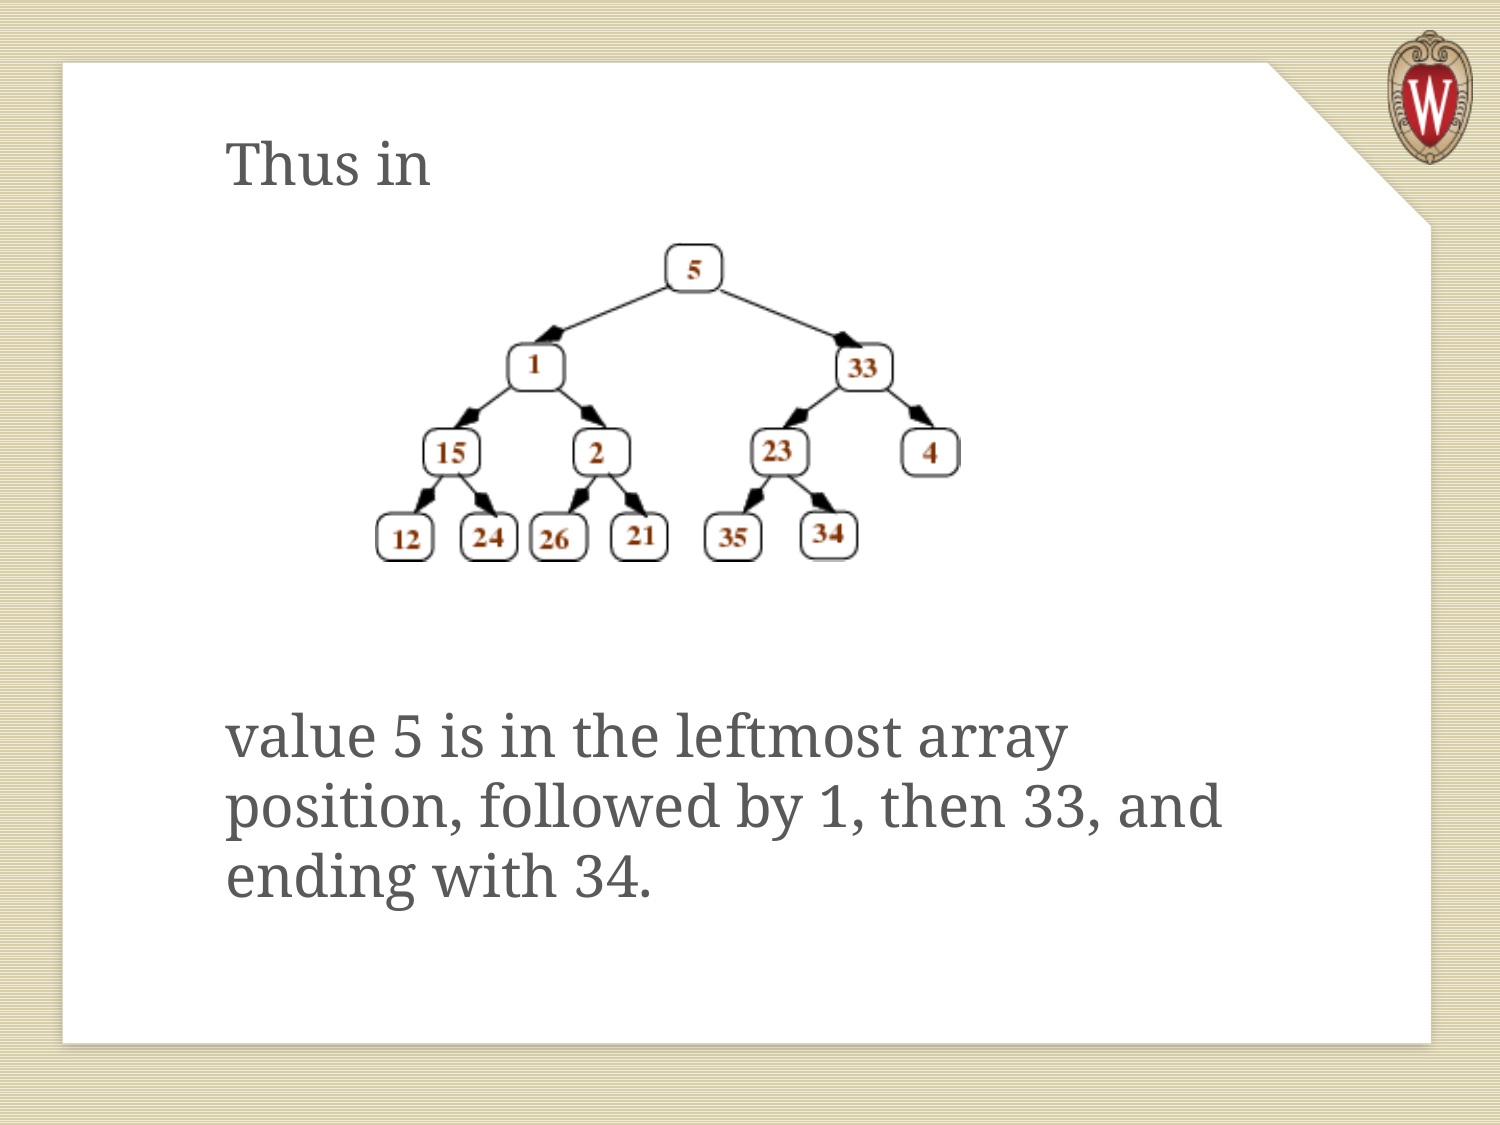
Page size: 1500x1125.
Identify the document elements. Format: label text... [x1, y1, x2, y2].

picture [374, 242, 961, 562]
subtitle Thus in value 5 is in the leftmost array position, followed by 1, then 33, and ending with 34. [225, 127, 1275, 952]
